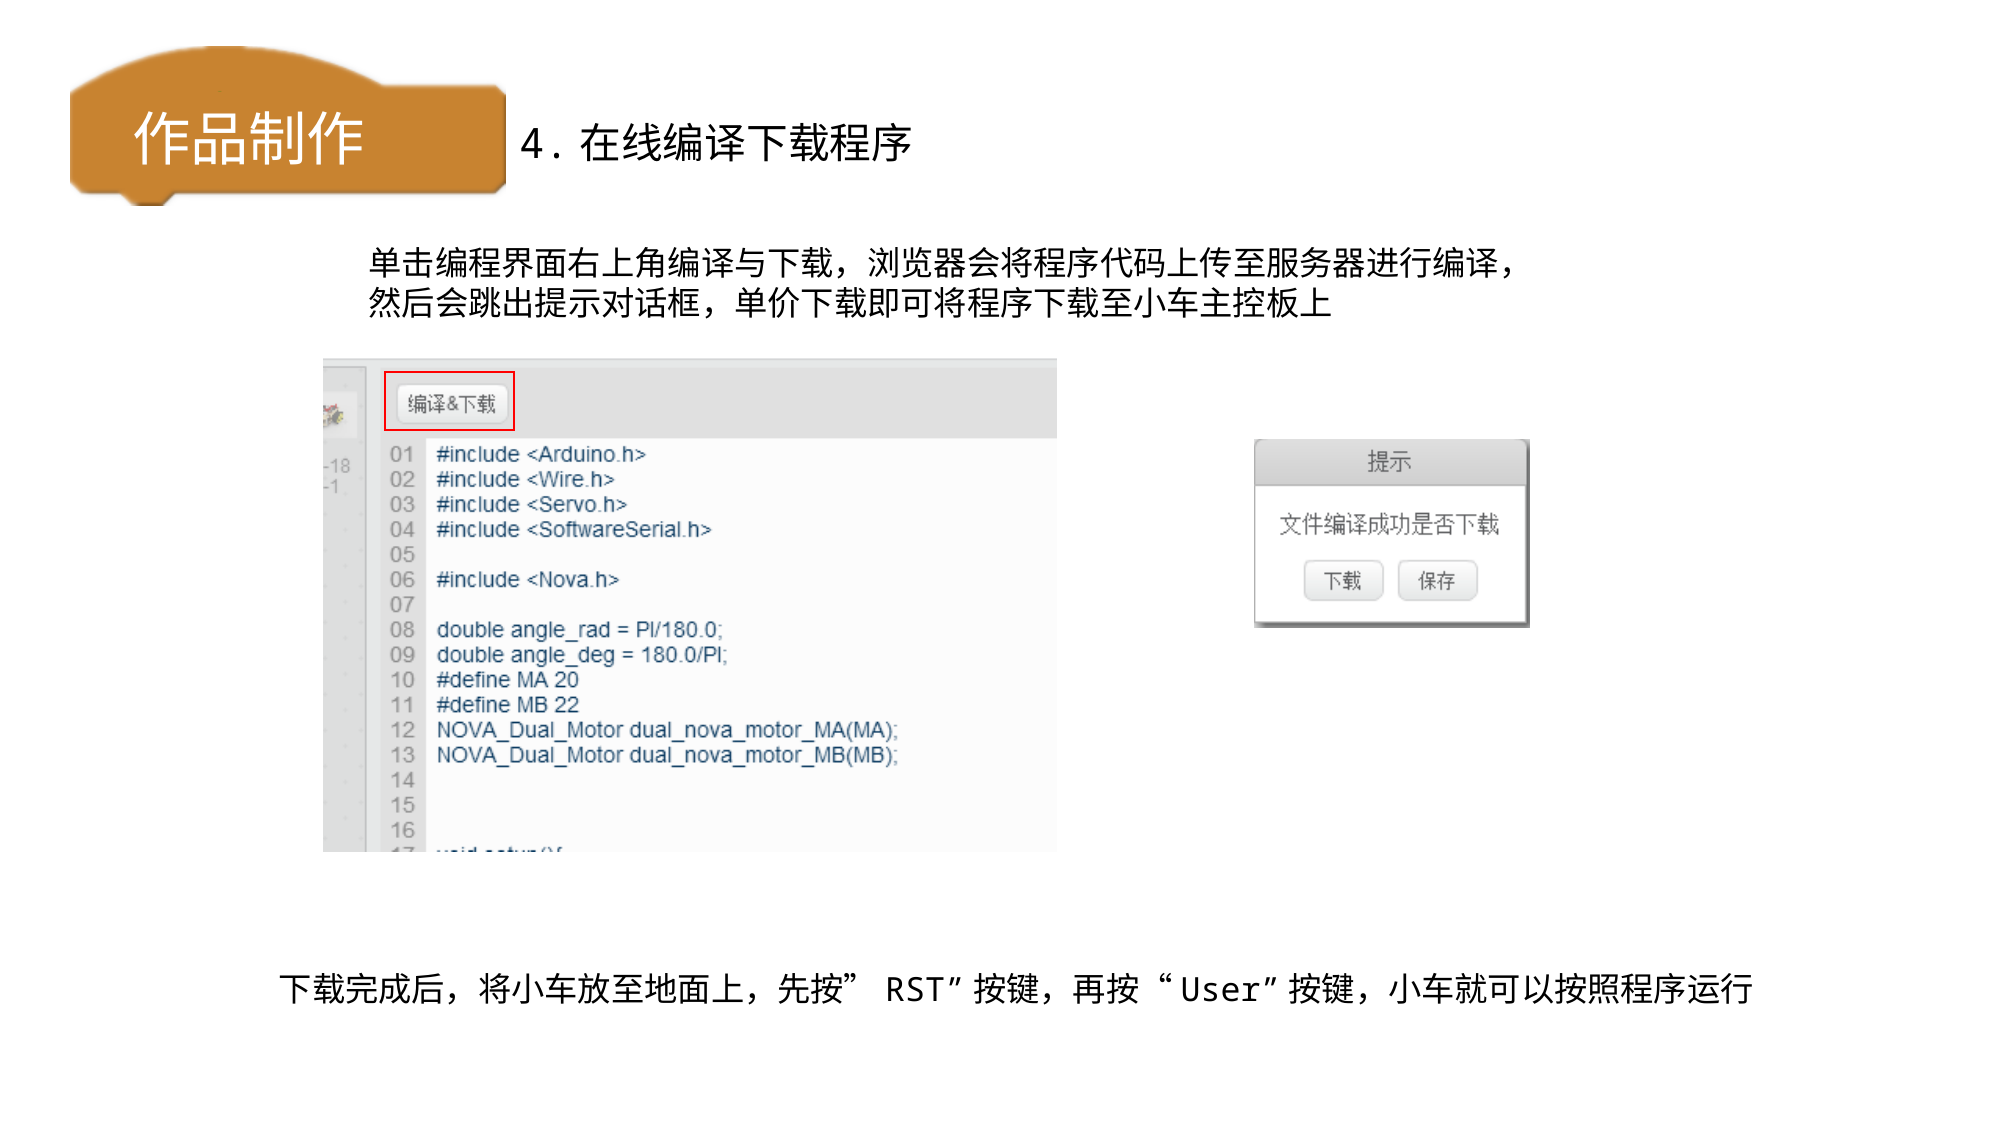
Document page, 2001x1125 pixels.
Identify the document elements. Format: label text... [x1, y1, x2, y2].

picture [323, 354, 1057, 852]
text_box 单击编程界面右上角编译与下载，浏览器会将程序代码上传至服务器进行编译，然后会跳出提示对话框，单价下载即可将程序下载至小车主控板上 [353, 234, 1576, 330]
picture [1254, 439, 1530, 628]
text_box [70, 46, 507, 206]
text_box 4.在线编译下载程序 [507, 109, 929, 175]
text_box 下载完成后，将小车放至地面上，先按”RST”按键，再按“User”按键，小车就可以按照程序运行 [263, 960, 1769, 1016]
